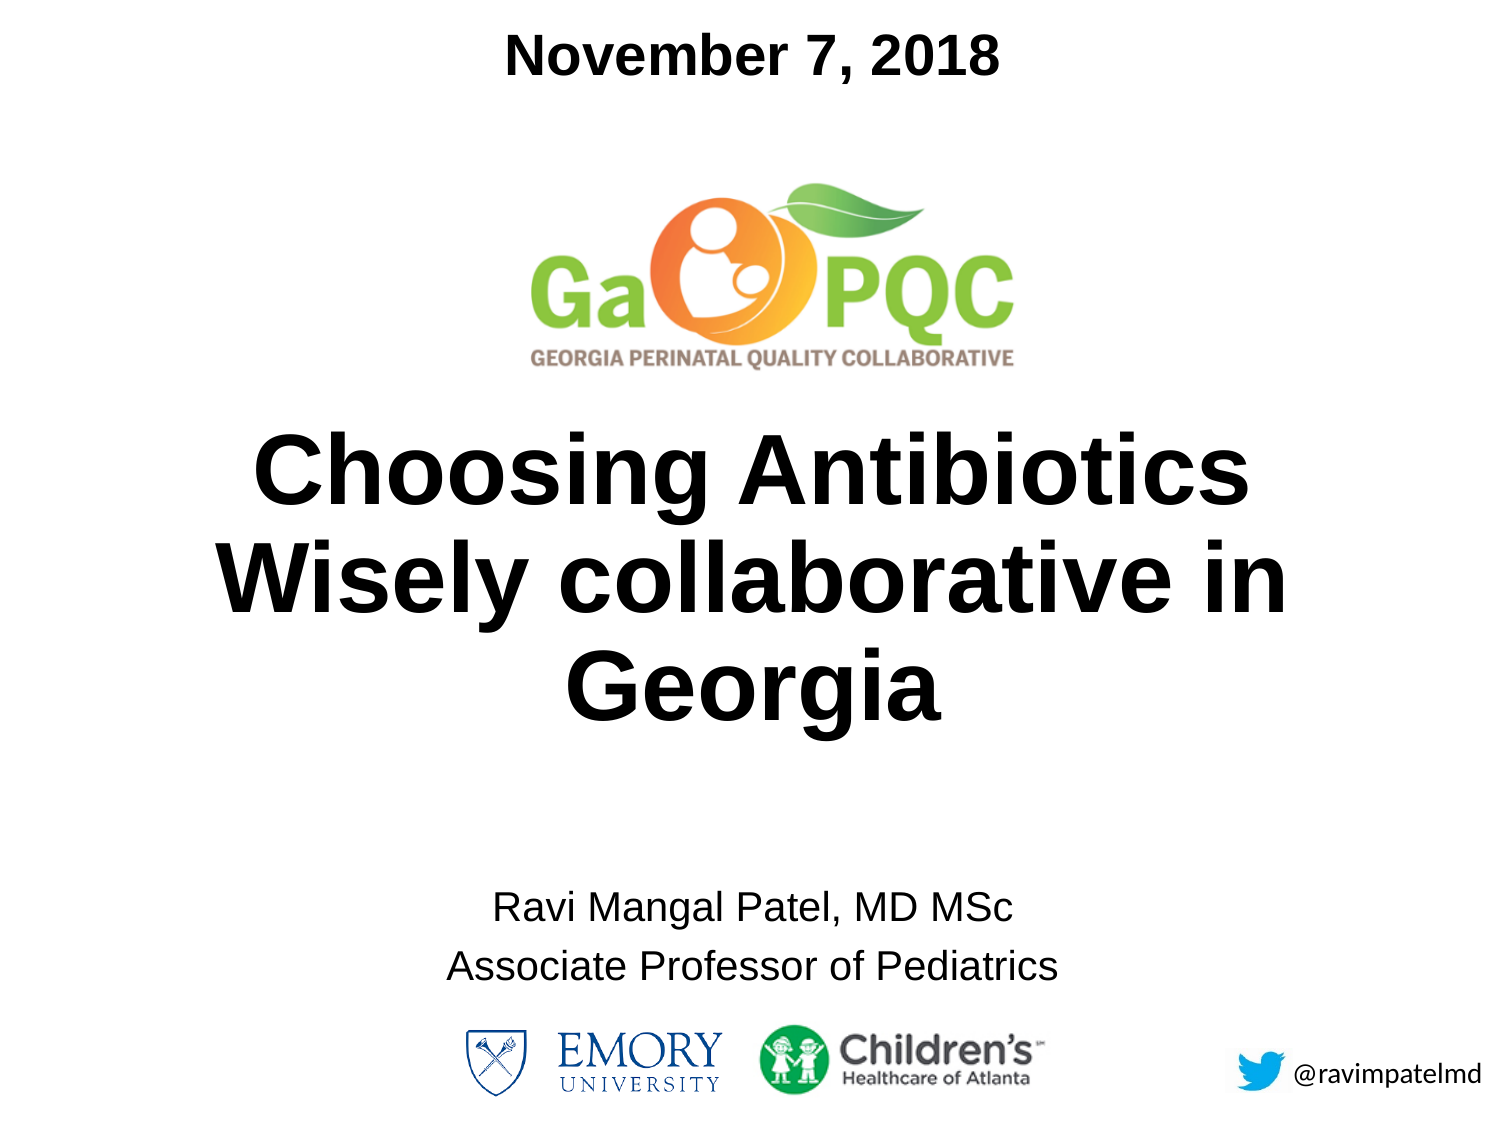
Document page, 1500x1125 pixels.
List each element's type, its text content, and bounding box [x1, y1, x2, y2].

text_box November 7, 2018 [489, 9, 1016, 95]
picture [505, 149, 1036, 405]
picture [460, 1025, 728, 1100]
picture [1225, 1048, 1293, 1094]
text_box @ravimpatelmd [1277, 1047, 1498, 1097]
text_box Ravi Mangal Patel, MD MSc Associate Professor of Pediatrics [302, 872, 1203, 1006]
picture [752, 1021, 1051, 1098]
title Choosing Antibiotics Wisely collaborative in Georgia [115, 357, 1391, 750]
